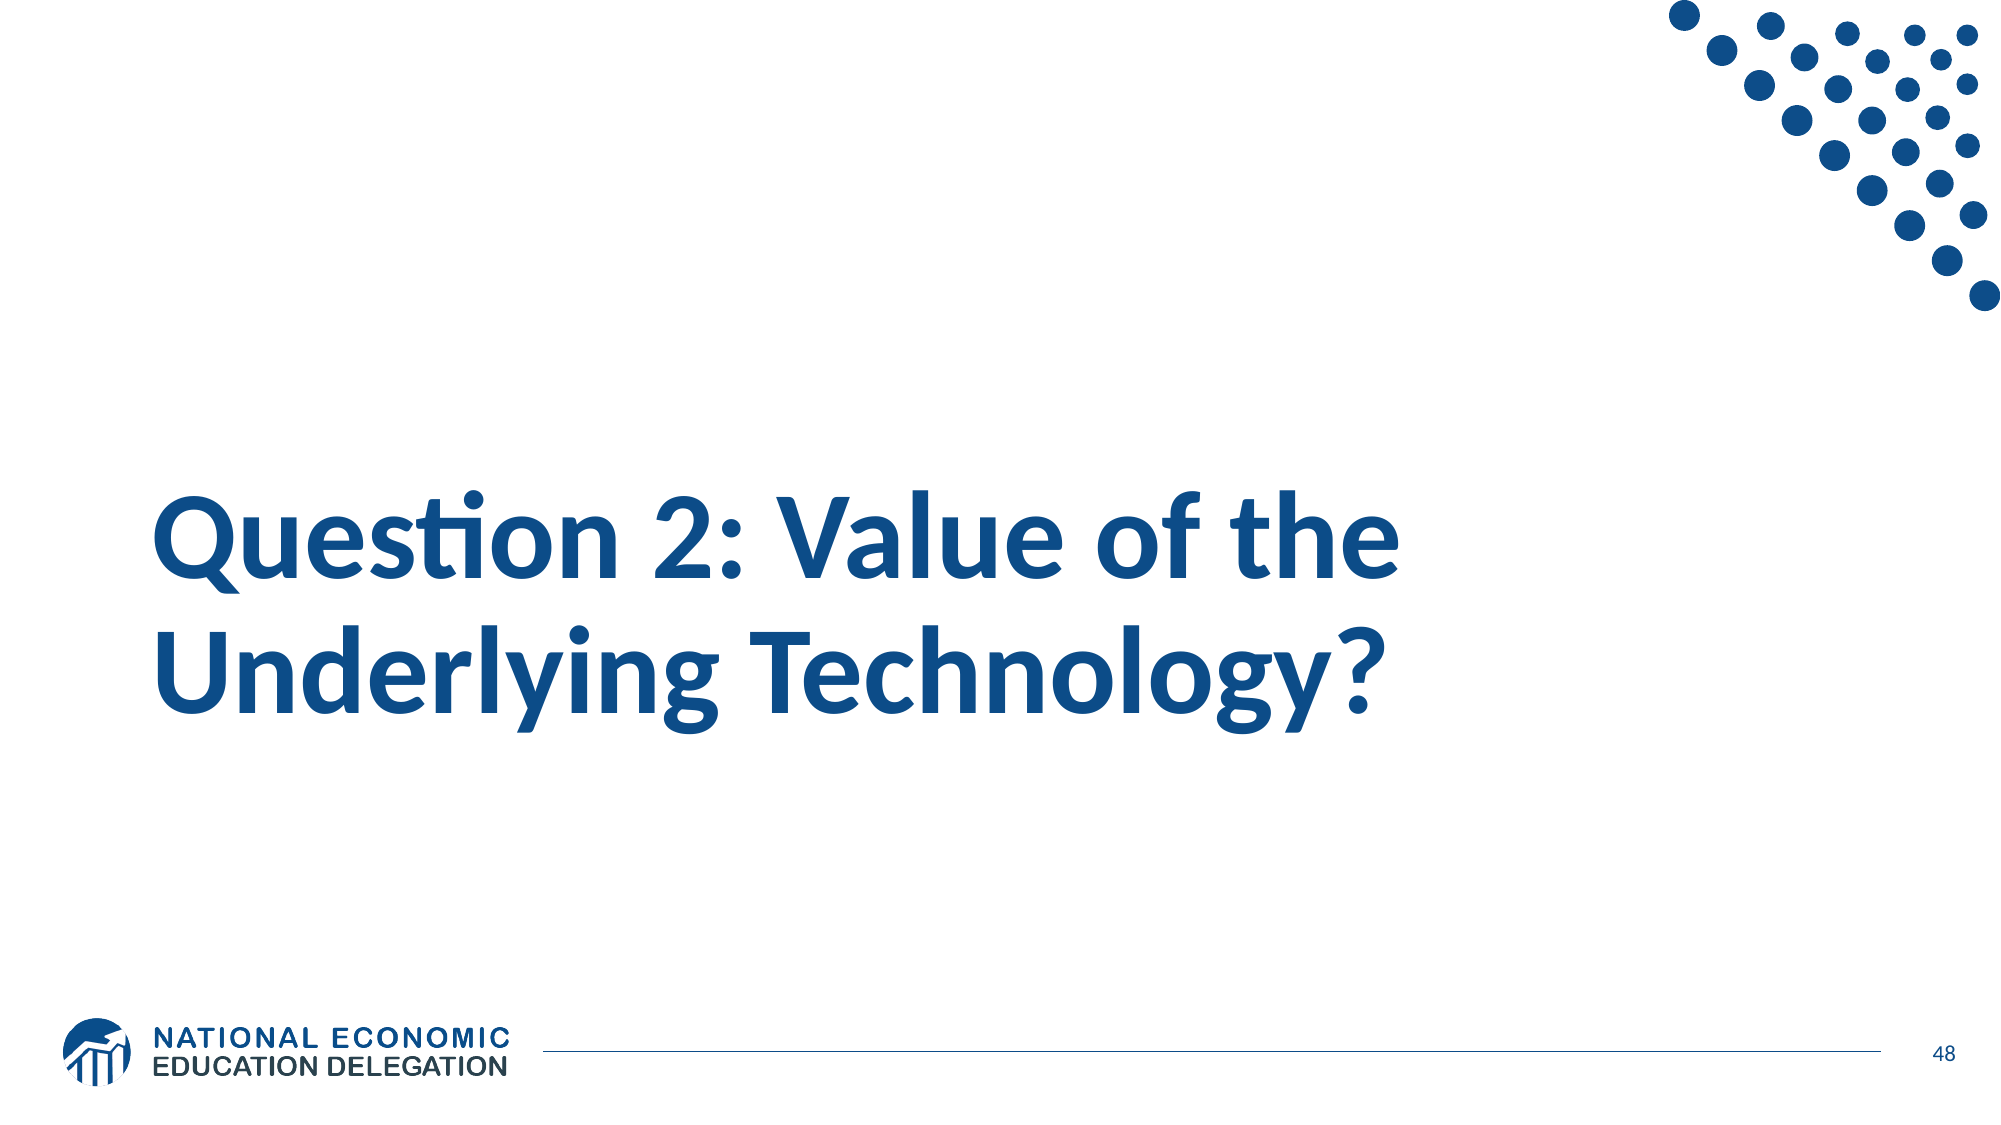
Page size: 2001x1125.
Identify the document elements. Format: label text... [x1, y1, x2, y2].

title Question 2: Value of the Underlying Technology? [136, 280, 1862, 749]
slide_number 48 [1521, 1022, 1972, 1082]
picture [55, 1013, 520, 1091]
